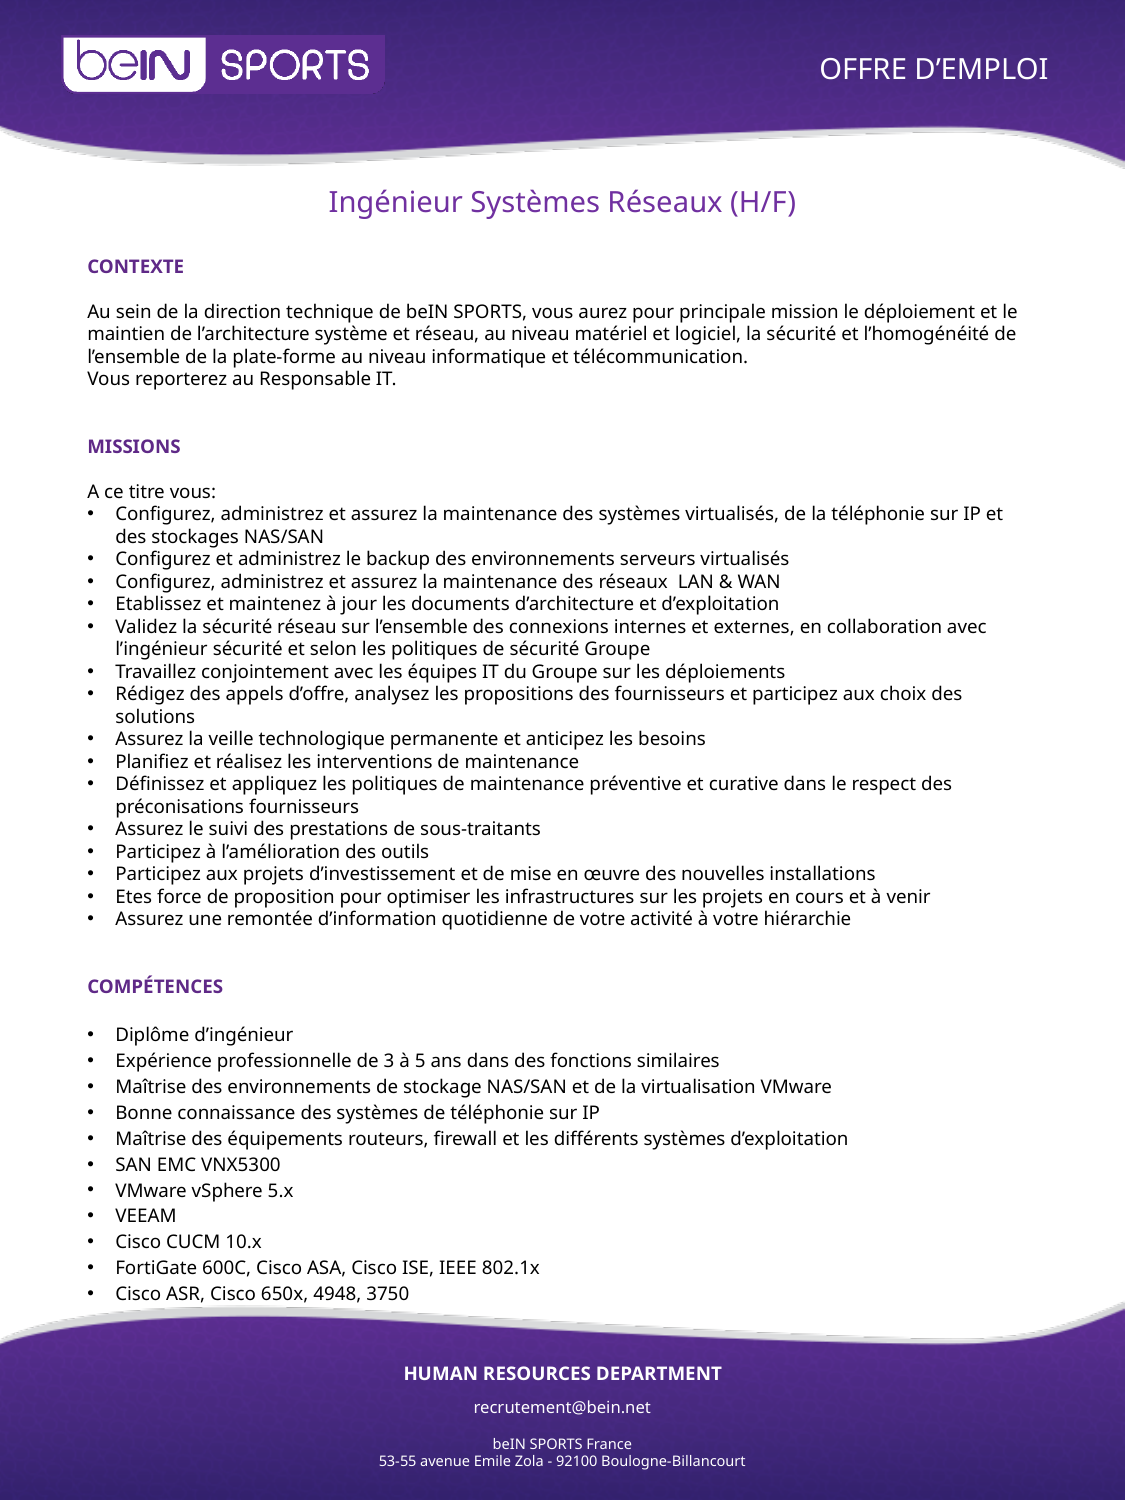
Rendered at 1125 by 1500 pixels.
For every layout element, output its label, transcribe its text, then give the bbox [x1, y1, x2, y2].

picture [0, 0, 1125, 172]
picture [0, 1281, 1125, 1500]
text_box Ingénieur Systèmes Réseaux (H/F) [0, 176, 1125, 227]
text_box CONTEXTE Au sein de la direction technique de beIN SPORTS, vous aurez pour principale mission le déploiement et le maintien de l’architecture système et réseau, au niveau matériel et logiciel, la sécurité et l’homogénéité de l’ensemble de la plate-forme au niveau informatique et télécommunication. Vous reporterez au Responsable IT. MISSIONS A ce titre vous: Configurez, administrez et assurez la maintenance des systèmes virtualisés, de la téléphonie sur IP et des stockages NAS/SAN Configurez et administrez le backup des environnements serveurs virtualisés Configurez, administrez et assurez la maintenance des réseaux LAN & WAN Etablissez et maintenez à jour les documents d’architecture et d’exploitation Validez la sécurité réseau sur l’ensemble des connexions internes et externes, en collaboration avec l’ingénieur sécurité et selon les politiques de sécurité Groupe Travaillez conjointement avec les équipes IT du Groupe sur les déploiements Rédigez des appels d’offre, analysez les propositions des fournisseurs et participez aux choix des solutions Assurez la veille technologique permanente et anticipez les besoins Planifiez et réalisez les interventions de maintenance Définissez et appliquez les politiques de maintenance préventive et curative dans le respect des préconisations fournisseurs Assurez le suivi des prestations de sous-traitants Participez à l’amélioration des outils Participez aux projets d’investissement et de mise en œuvre des nouvelles installations Etes force de proposition pour optimiser les infrastructures sur les projets en cours et à venir Assurez une remontée d’information quotidienne de votre activité à votre hiérarchie COMPÉTENCES Diplôme d’ingénieur Expérience professionnelle de 3 à 5 ans dans des fonctions similaires Maîtrise des environnements de stockage NAS/SAN et de la virtualisation VMware Bonne connaissance des systèmes de téléphonie sur IP Maîtrise des équipements routeurs, firewall et les différents systèmes d’exploitation SAN EMC VNX5300 VMware vSphere 5.x VEEAM Cisco CUCM 10.x FortiGate 600C, Cisco ASA, Cisco ISE, IEEE 802.1x Cisco ASR, Cisco 650x, 4948, 3750 [72, 247, 1053, 1281]
